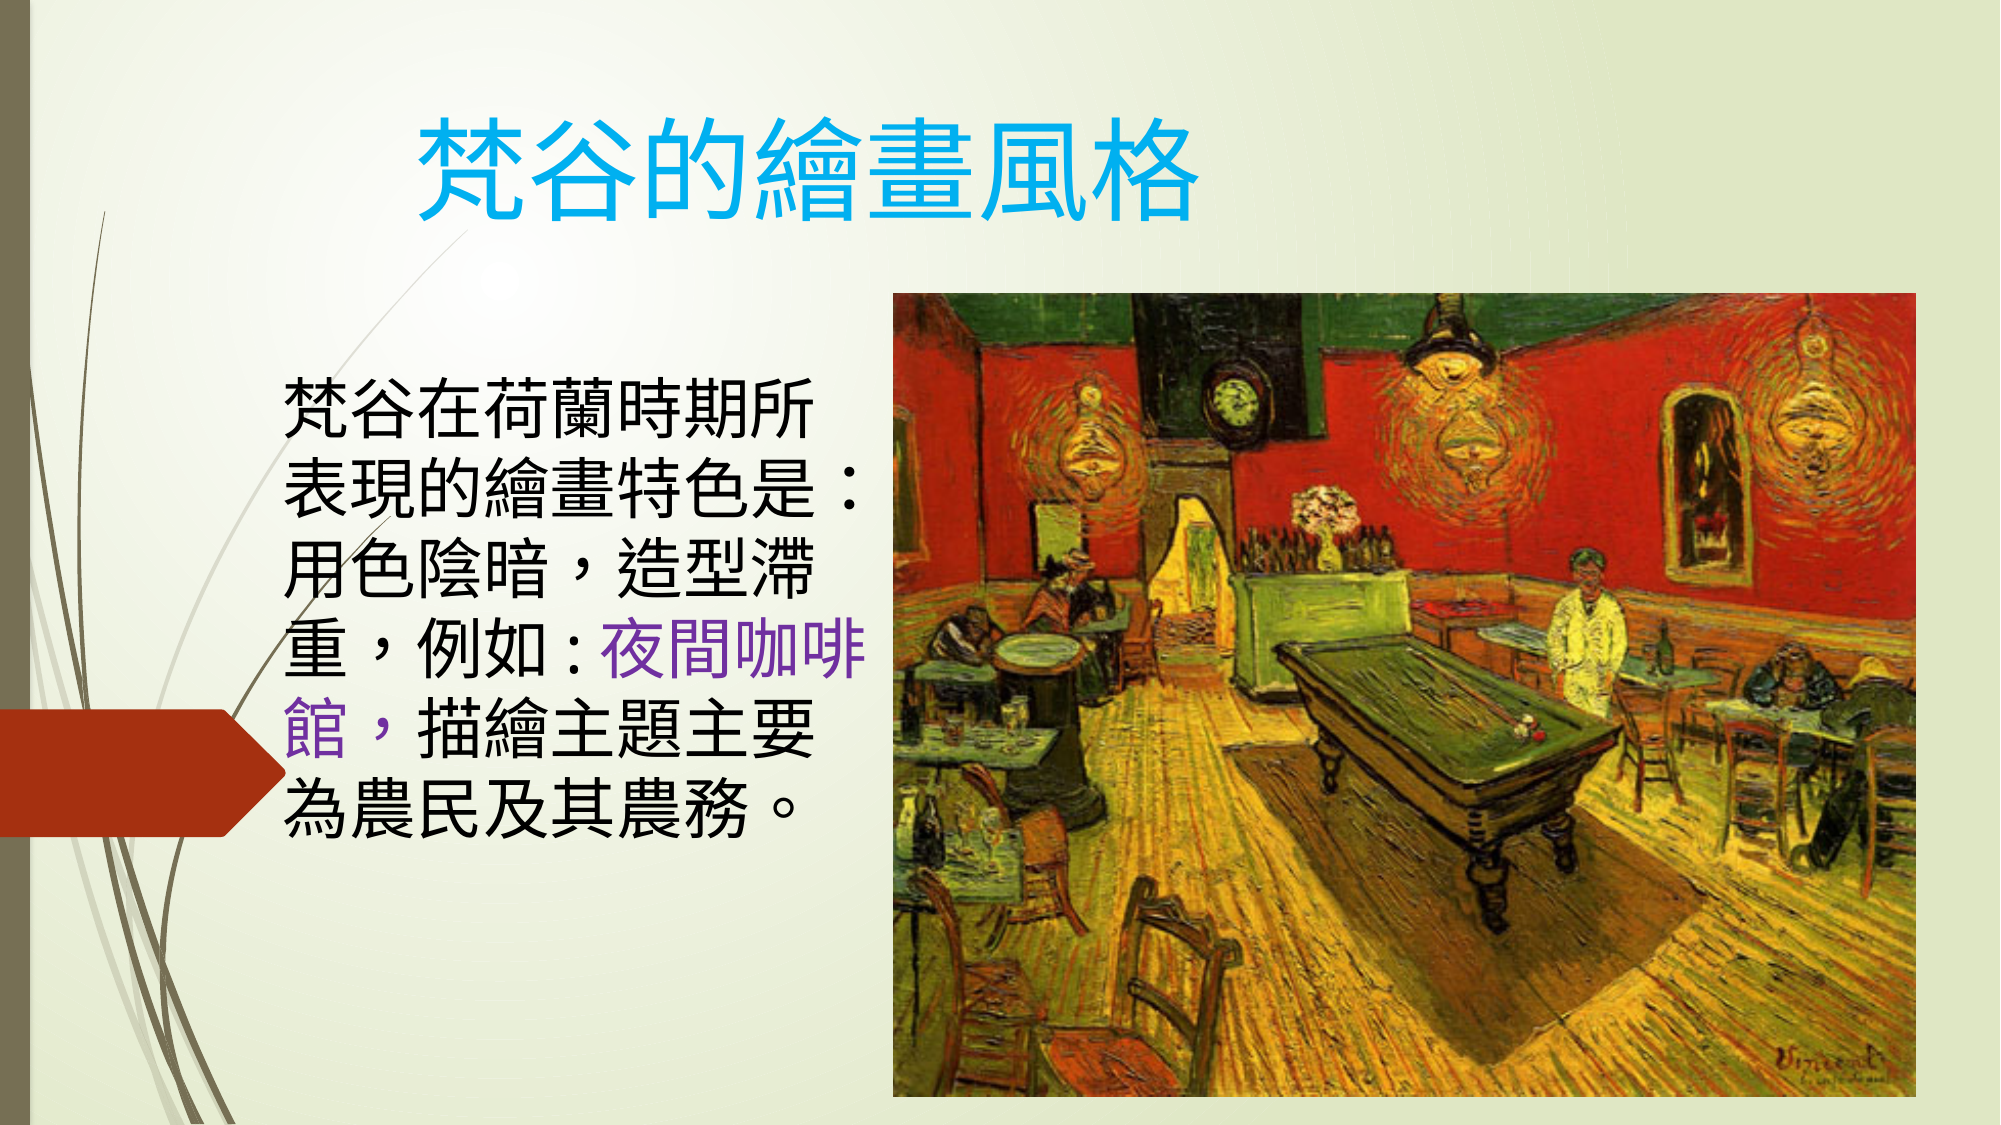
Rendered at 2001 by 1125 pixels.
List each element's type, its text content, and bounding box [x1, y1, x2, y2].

picture [893, 293, 1916, 1097]
subtitle 梵谷在荷蘭時期所表現的繪畫特色是：用色陰暗，造型滯重，例如:夜間咖啡館，描繪主題主要為農民及其農務。 [267, 358, 896, 1125]
title 梵谷的繪畫風格 [77, 76, 1540, 243]
